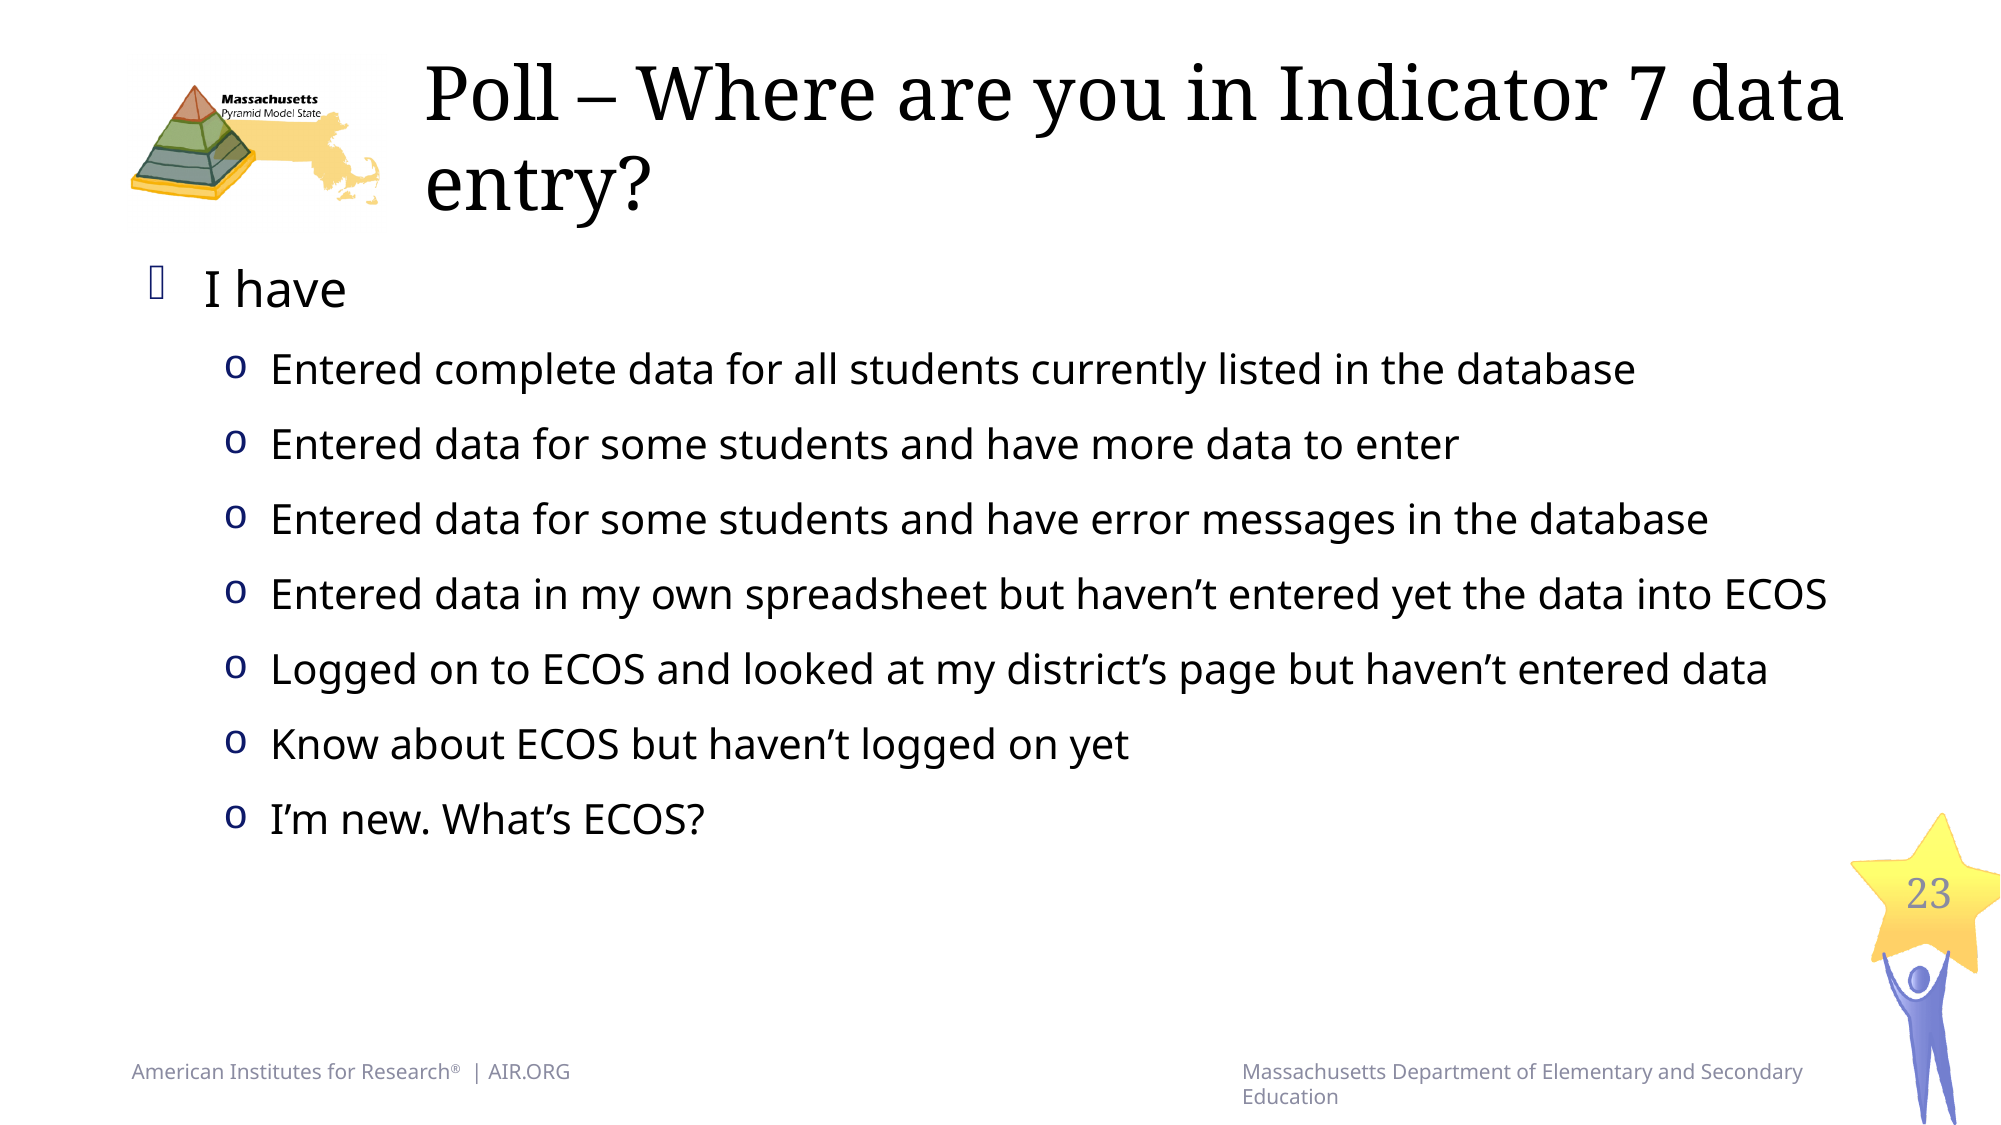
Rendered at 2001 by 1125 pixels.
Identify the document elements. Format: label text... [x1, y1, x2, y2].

slide_number 23 [1882, 862, 1975, 928]
list I have Entered complete data for all students currently listed in the database Entered data for some students and have more data to enter Entered data for some students and have error messages in the database Entered data in my own spreadsheet but haven’t entered yet the data into ECOS Logged on to ECOS and looked at my district’s page but haven’t entered data Know about ECOS but haven’t logged on yet I’m new. What’s ECOS? [133, 249, 1867, 1006]
title Poll – Where are you in Indicator 7 data entry? [409, 44, 1867, 233]
picture [127, 54, 387, 233]
table_cell 55.50% [1850, 812, 2001, 1125]
